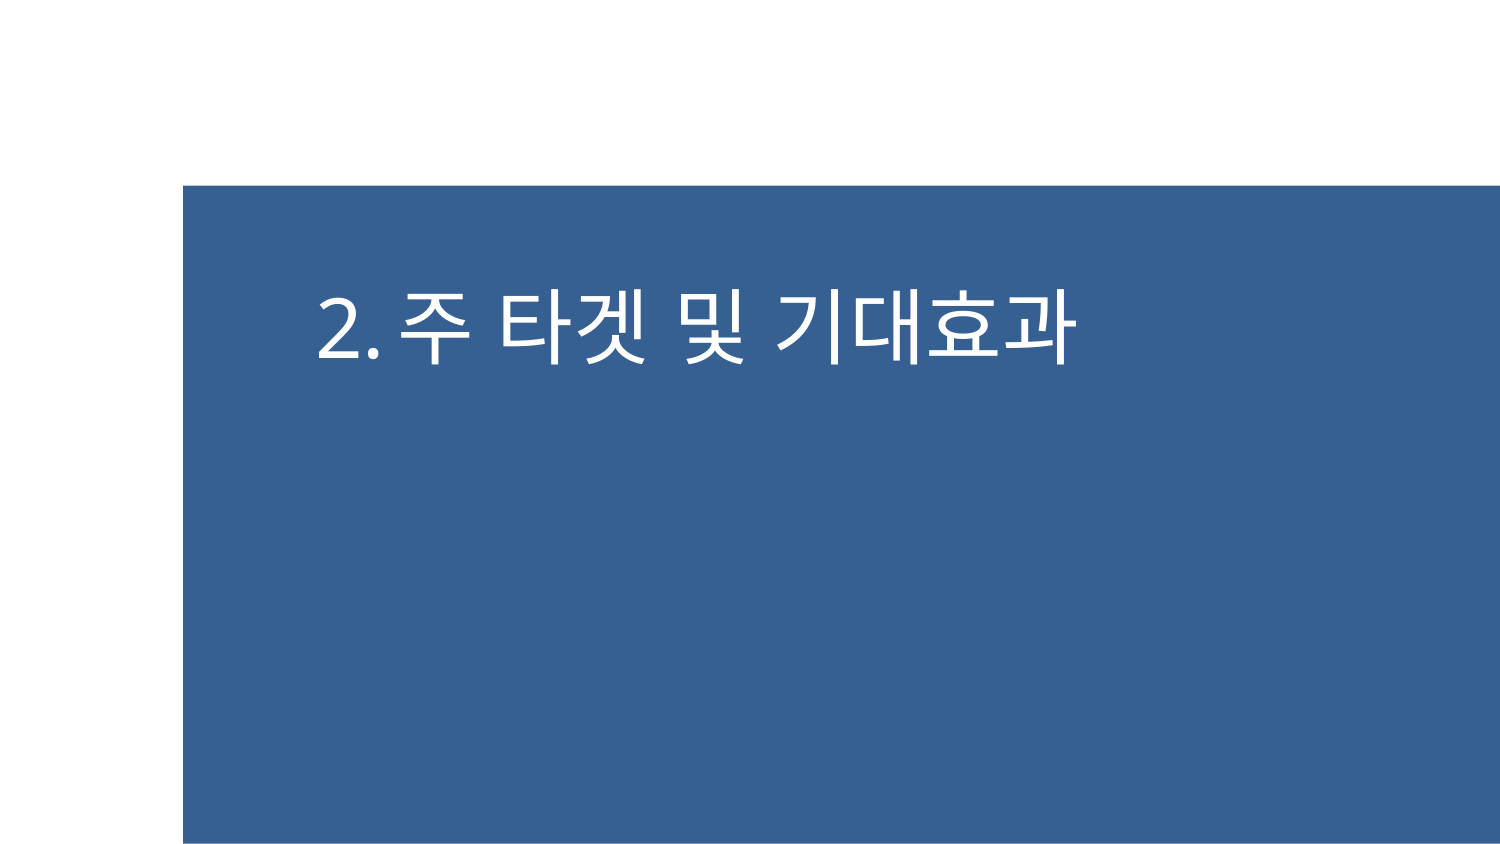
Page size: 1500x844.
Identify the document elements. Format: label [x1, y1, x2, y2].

text_box [300, 267, 1088, 385]
text_box [181, 183, 1500, 844]
